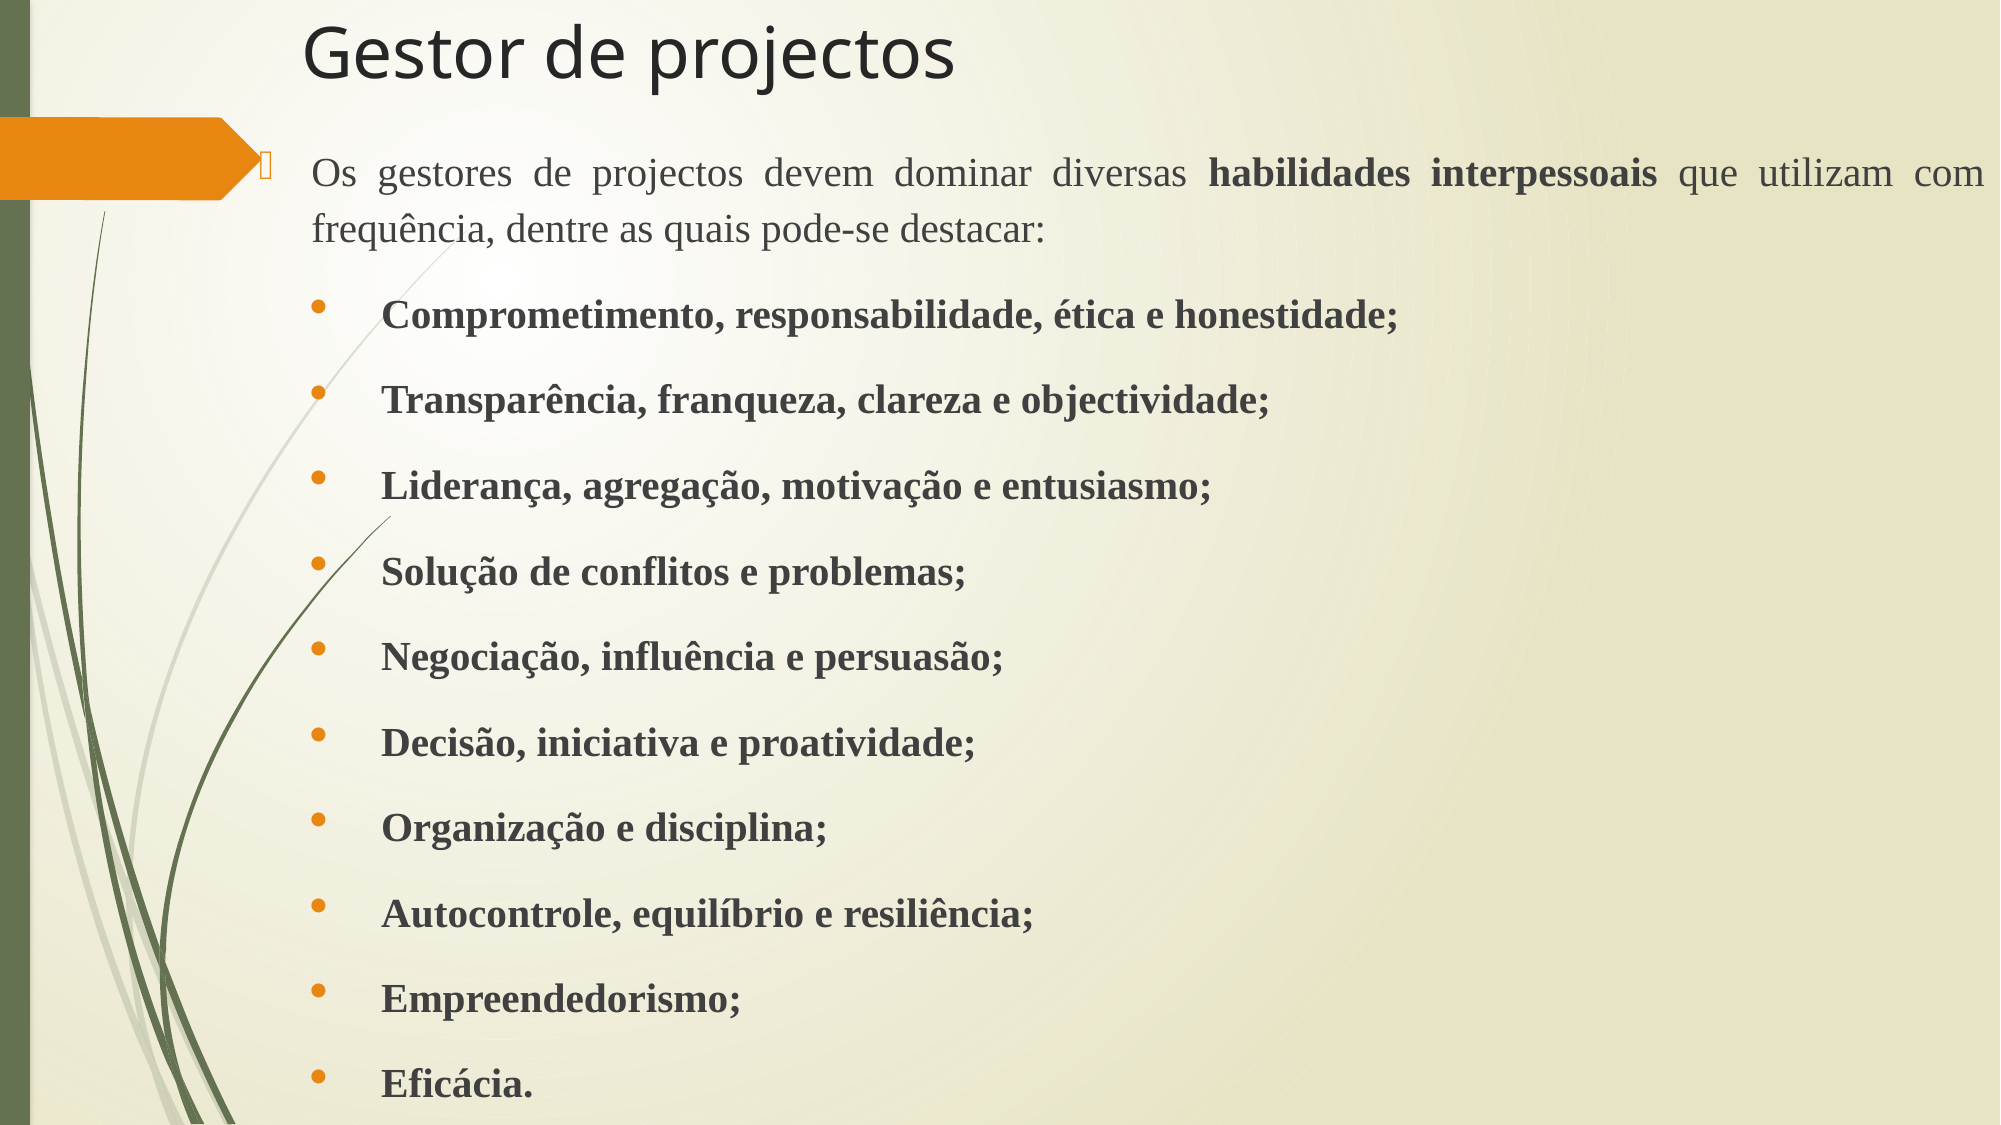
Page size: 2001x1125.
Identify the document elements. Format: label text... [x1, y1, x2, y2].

title Gestor de projectos [286, 0, 1714, 102]
list Os gestores de projectos devem dominar diversas habilidades interpessoais que utilizam com frequência, dentre as quais pode-se destacar: Comprometimento, responsabilidade, ética e honestidade; Transparência, franqueza, clareza e objectividade; Liderança, agregação, motivação e entusiasmo; Solução de conflitos e problemas; Negociação, influência e persuasão; Decisão, iniciativa e proatividade; Organização e disciplina; Autocontrole, equilíbrio e resiliência; Empreendedorismo; Eficácia. [244, 129, 2000, 1125]
